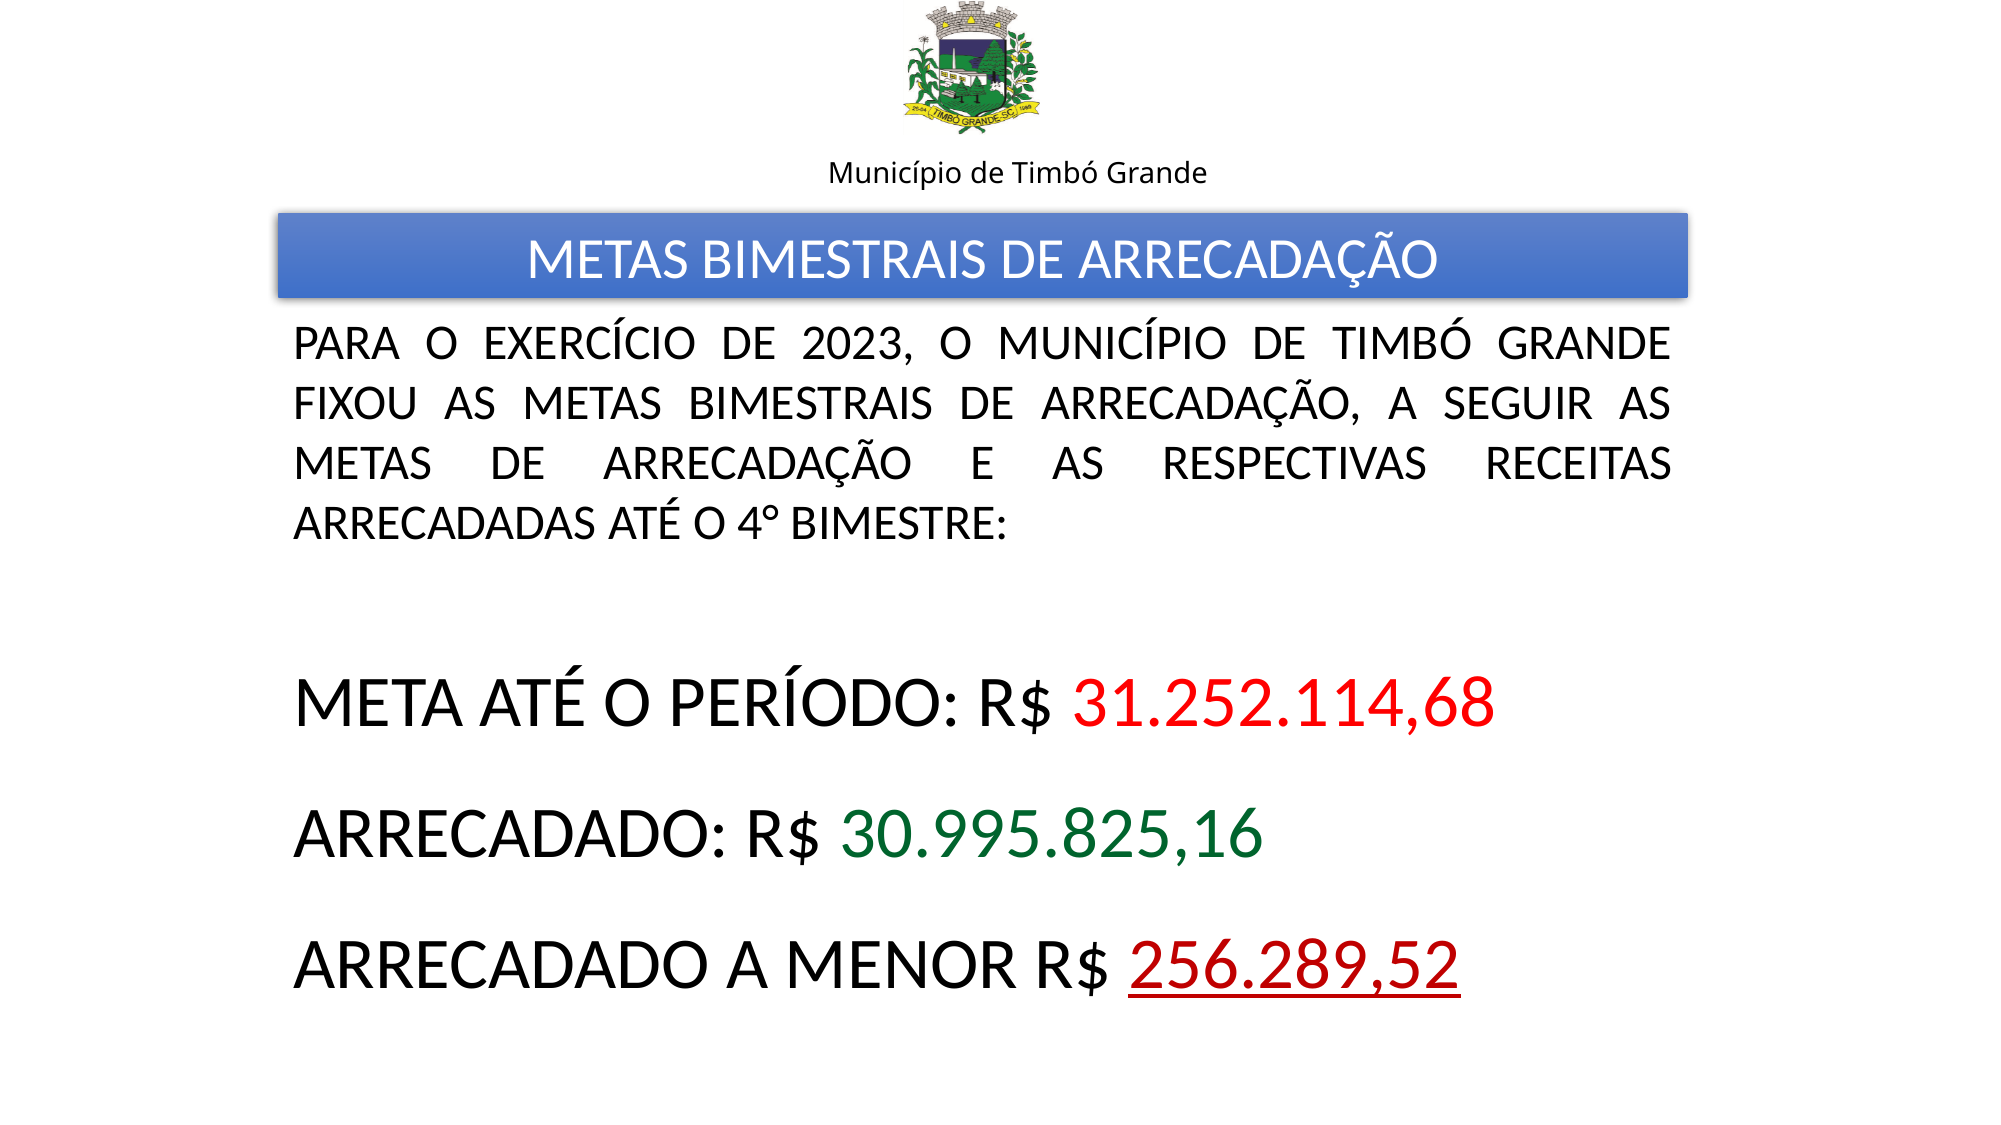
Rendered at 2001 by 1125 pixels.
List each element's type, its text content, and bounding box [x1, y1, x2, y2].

text_box PARA O EXERCÍCIO DE 2023, O MUNICÍPIO DE TIMBÓ GRANDE FIXOU AS METAS BIMESTRAIS DE ARRECADAÇÃO, A SEGUIR AS METAS DE ARRECADAÇÃO E AS RESPECTIVAS RECEITAS ARRECADADAS ATÉ O 4° BIMESTRE: META ATÉ O PERÍODO: R$ 31.252.114,68 ARRECADADO: R$ 30.995.825,16 ARRECADADO A MENOR R$ 256.289,52 [278, 302, 1688, 1011]
text_box METAS BIMESTRAIS DE ARRECADAÇÃO [278, 213, 1688, 298]
text_box Município de Timbó Grande [813, 147, 1633, 233]
text_box [106, 65, 2000, 226]
picture [903, 0, 1040, 135]
